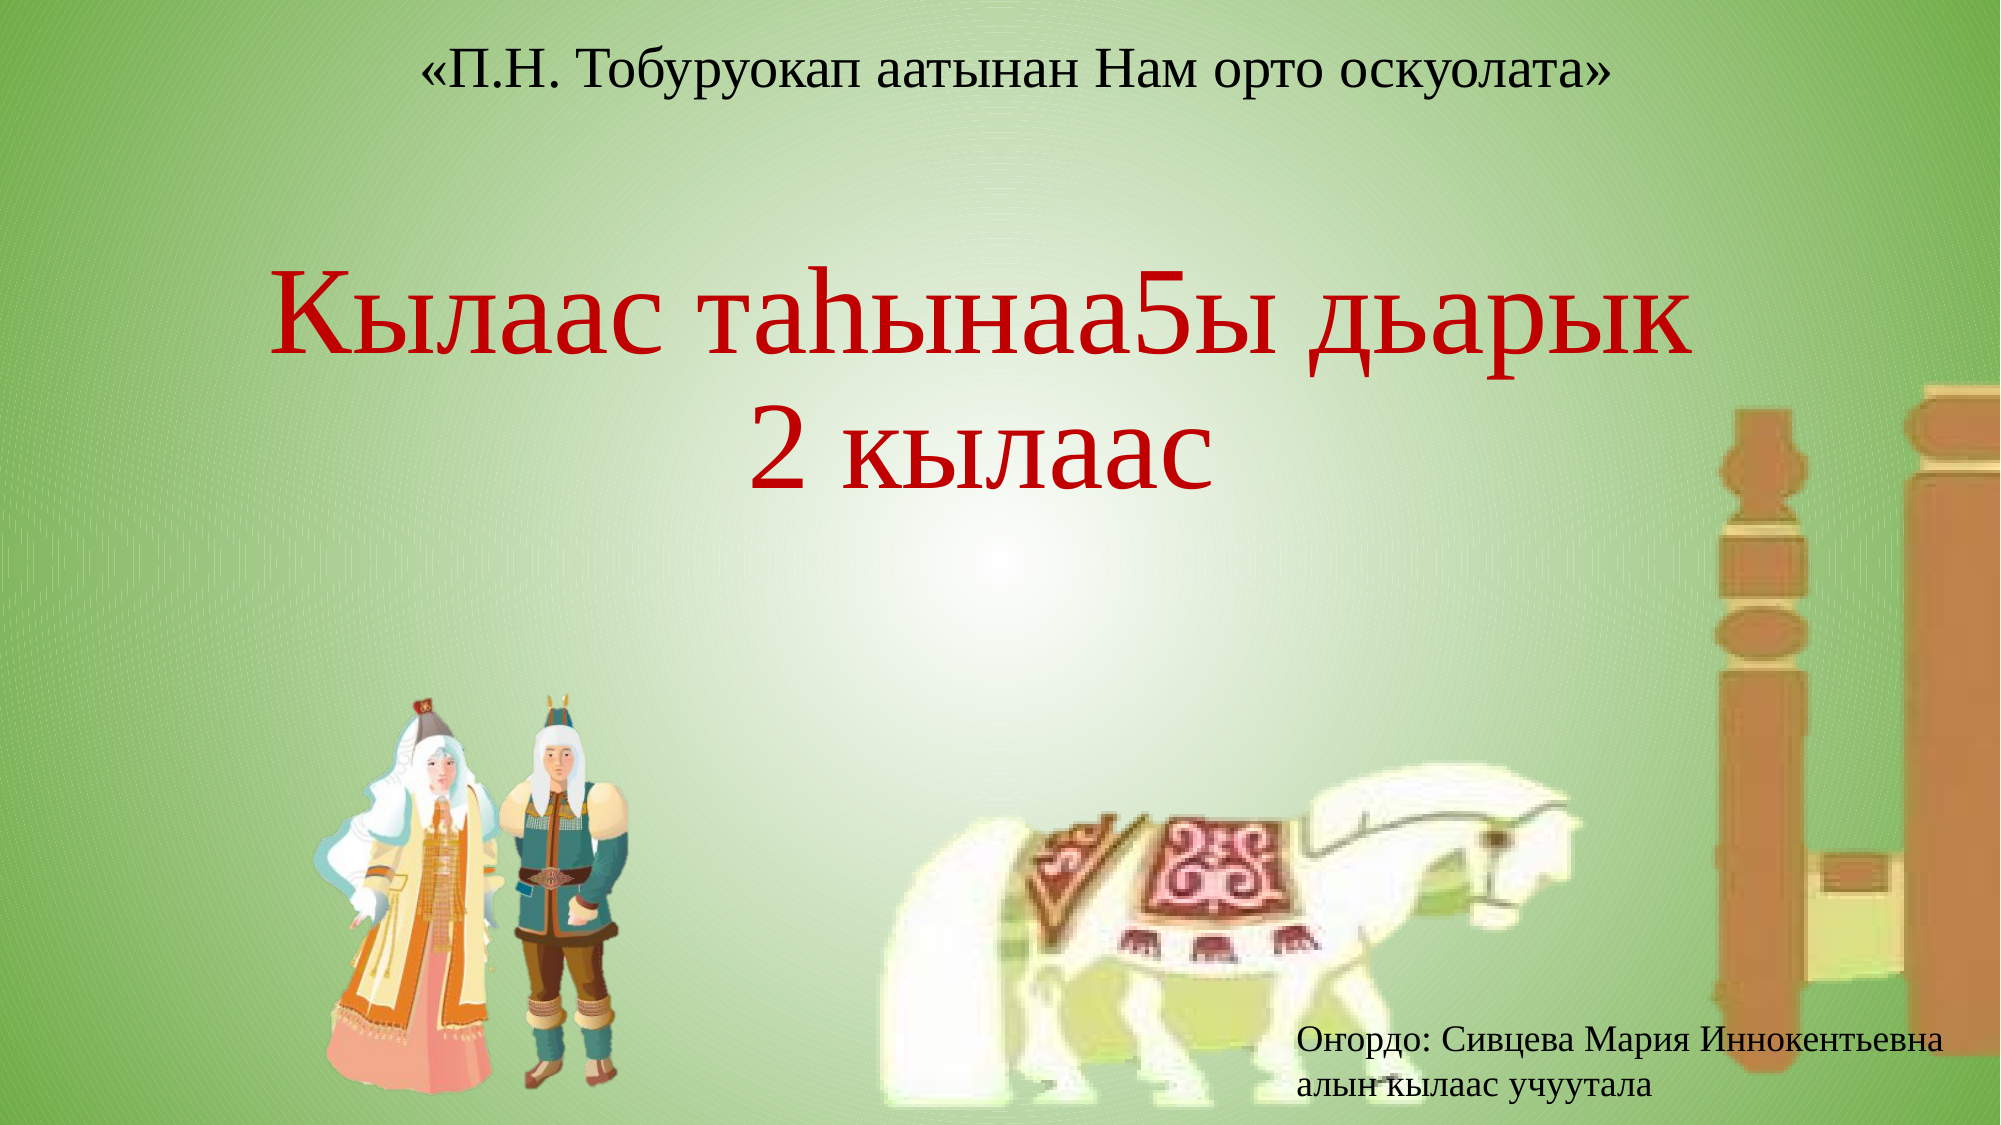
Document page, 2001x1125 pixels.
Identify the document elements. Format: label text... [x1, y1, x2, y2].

text_box «П.Н. Тобуруокап аатынан Нам орто оскуолата» [404, 21, 1644, 106]
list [772, 325, 2000, 1125]
picture [289, 652, 650, 1113]
title Кылаас таһынаа5ы дьарык 2 кылаас [118, 346, 772, 564]
